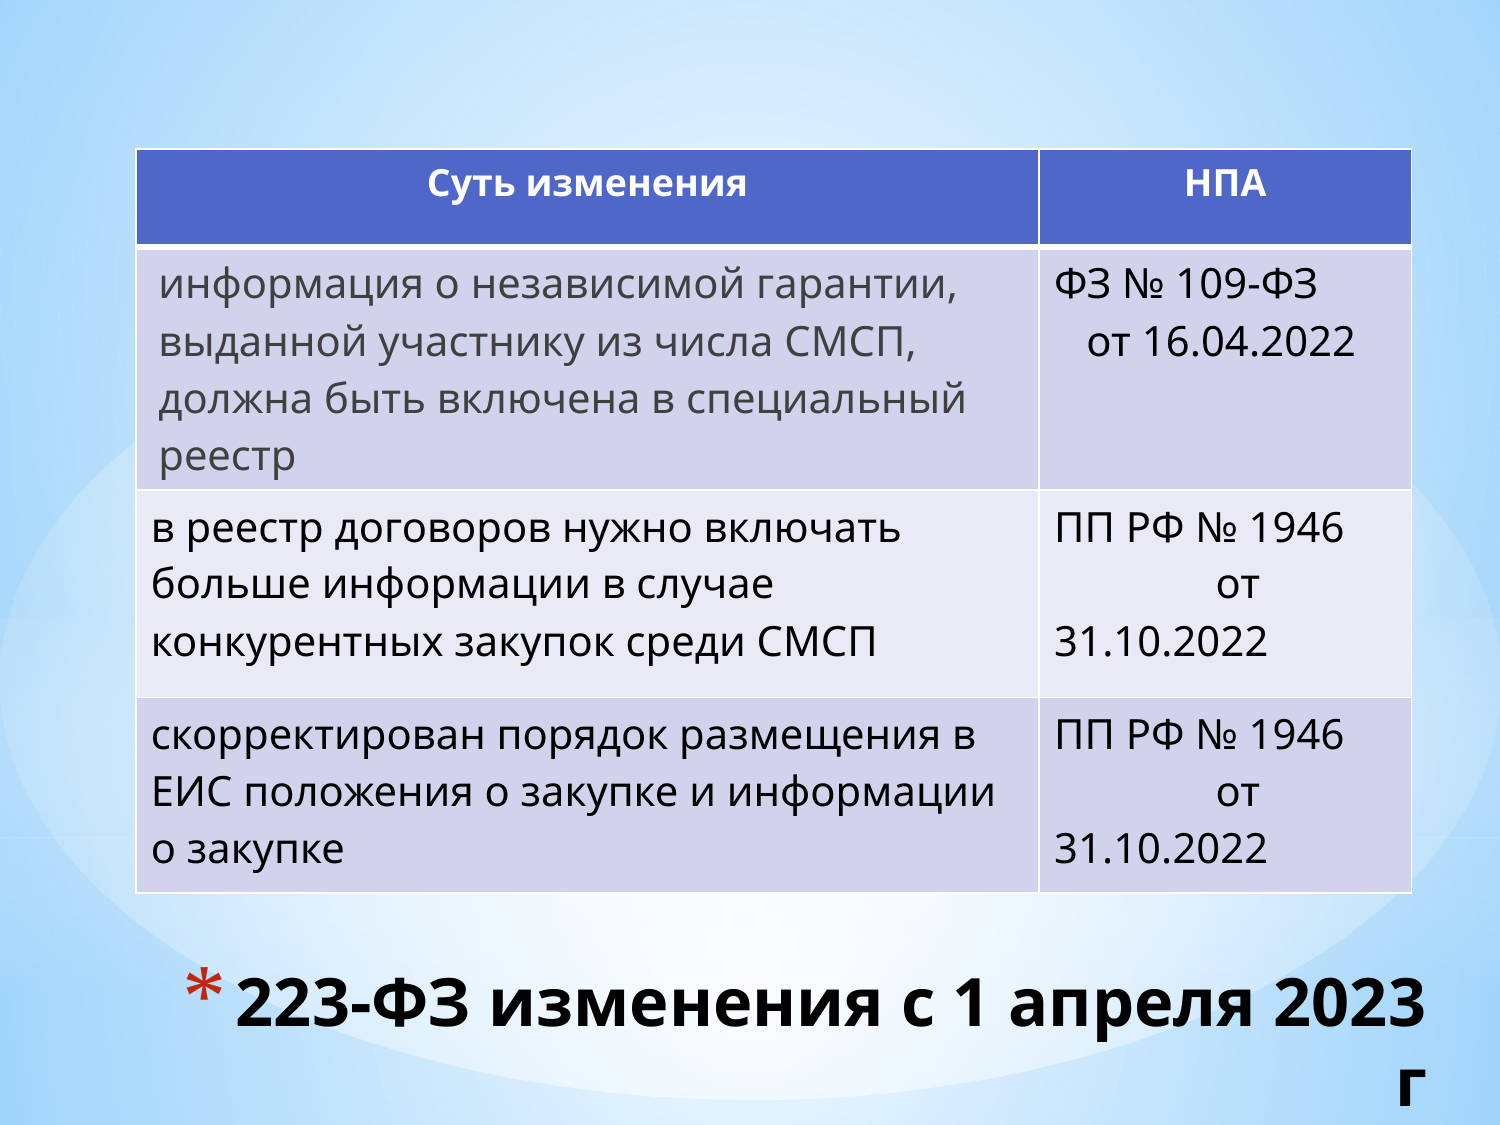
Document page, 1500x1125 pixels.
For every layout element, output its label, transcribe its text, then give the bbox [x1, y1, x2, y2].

list [183, 90, 1424, 870]
table_cell скорректирован порядок размещения в ЕИС положения о закупке и информации о закупке [137, 698, 1038, 892]
table_cell информация о независимой гарантии, выданной участнику из числа СМСП, должна быть включена в специальный реестр [137, 250, 1038, 489]
table_cell ПП РФ № 1946 от 31.10.2022 [1040, 491, 1411, 697]
table_header Суть изменения [137, 150, 1038, 244]
table_header НПА [1040, 150, 1411, 244]
table_cell ПП РФ № 1946 от 31.10.2022 [1040, 698, 1411, 892]
table_cell ФЗ № 109-ФЗ от 16.04.2022 [1040, 250, 1411, 489]
title 223-ФЗ изменения с 1 апреля 2023 г [135, 952, 1443, 1071]
table_cell в реестр договоров нужно включать больше информации в случае конкурентных закупок среди СМСП [137, 491, 1038, 697]
